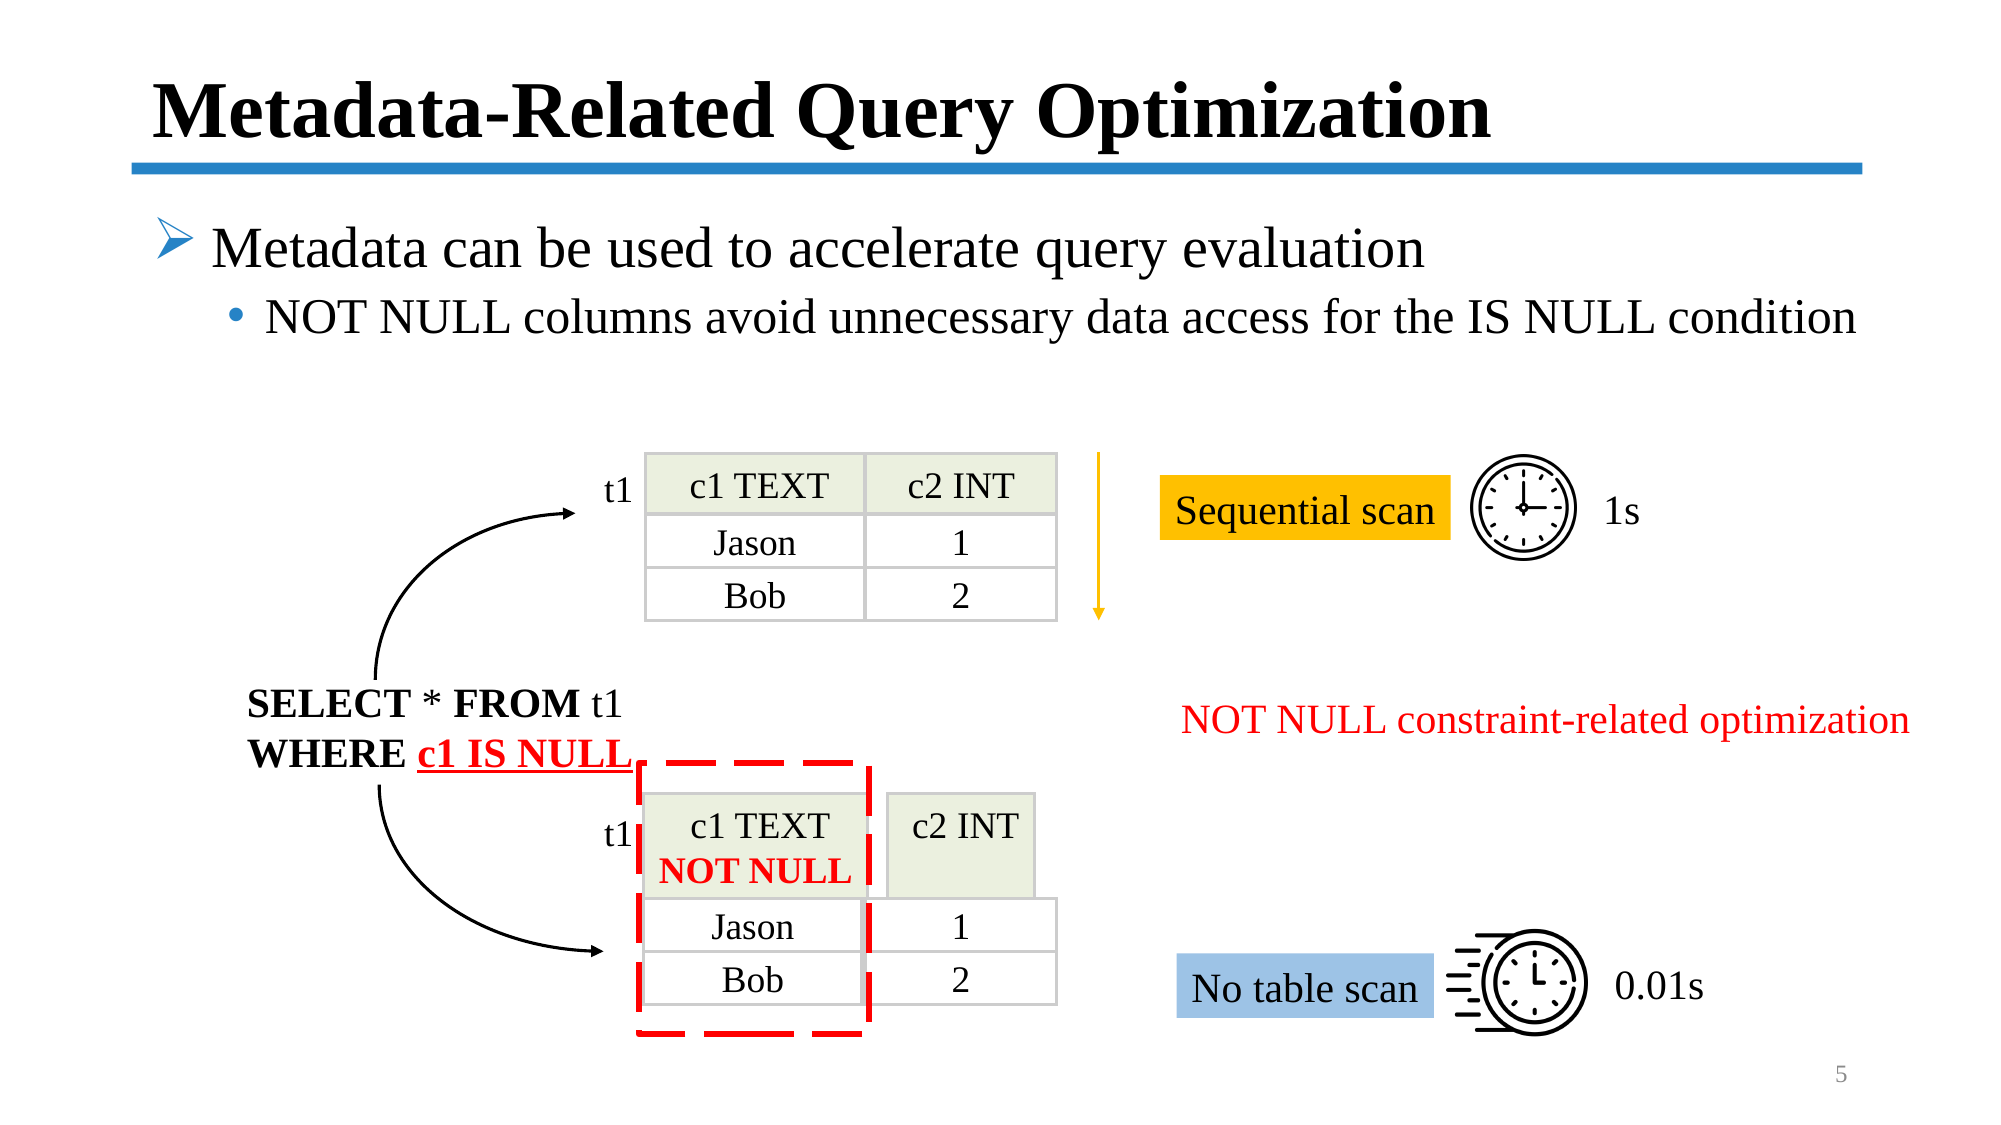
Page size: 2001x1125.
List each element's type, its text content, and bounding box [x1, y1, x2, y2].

text_box NOT NULL constraint-related optimization [1166, 684, 1926, 750]
text_box [638, 1005, 870, 1035]
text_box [578, 793, 1057, 1005]
list Metadata can be used to accelerate query evaluation NOT NULL columns avoid unnecessary data access for the IS NULL condition [137, 209, 1879, 354]
text_box [378, 784, 578, 952]
slide_number 5 [1412, 1042, 1863, 1103]
text_box 0.01s [1599, 950, 1720, 1015]
title Metadata-Related Query Optimization [137, 59, 1863, 163]
text_box SELECT * FROM t1 WHERE c1 IS NULL [232, 668, 650, 784]
text_box 1s [1588, 475, 1656, 540]
text_box Sequential scan [1159, 475, 1451, 540]
picture [1470, 454, 1577, 561]
text_box [374, 507, 576, 680]
text_box No table scan [1176, 953, 1434, 1018]
picture [1445, 911, 1588, 1054]
text_box [638, 762, 870, 793]
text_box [578, 453, 1057, 621]
